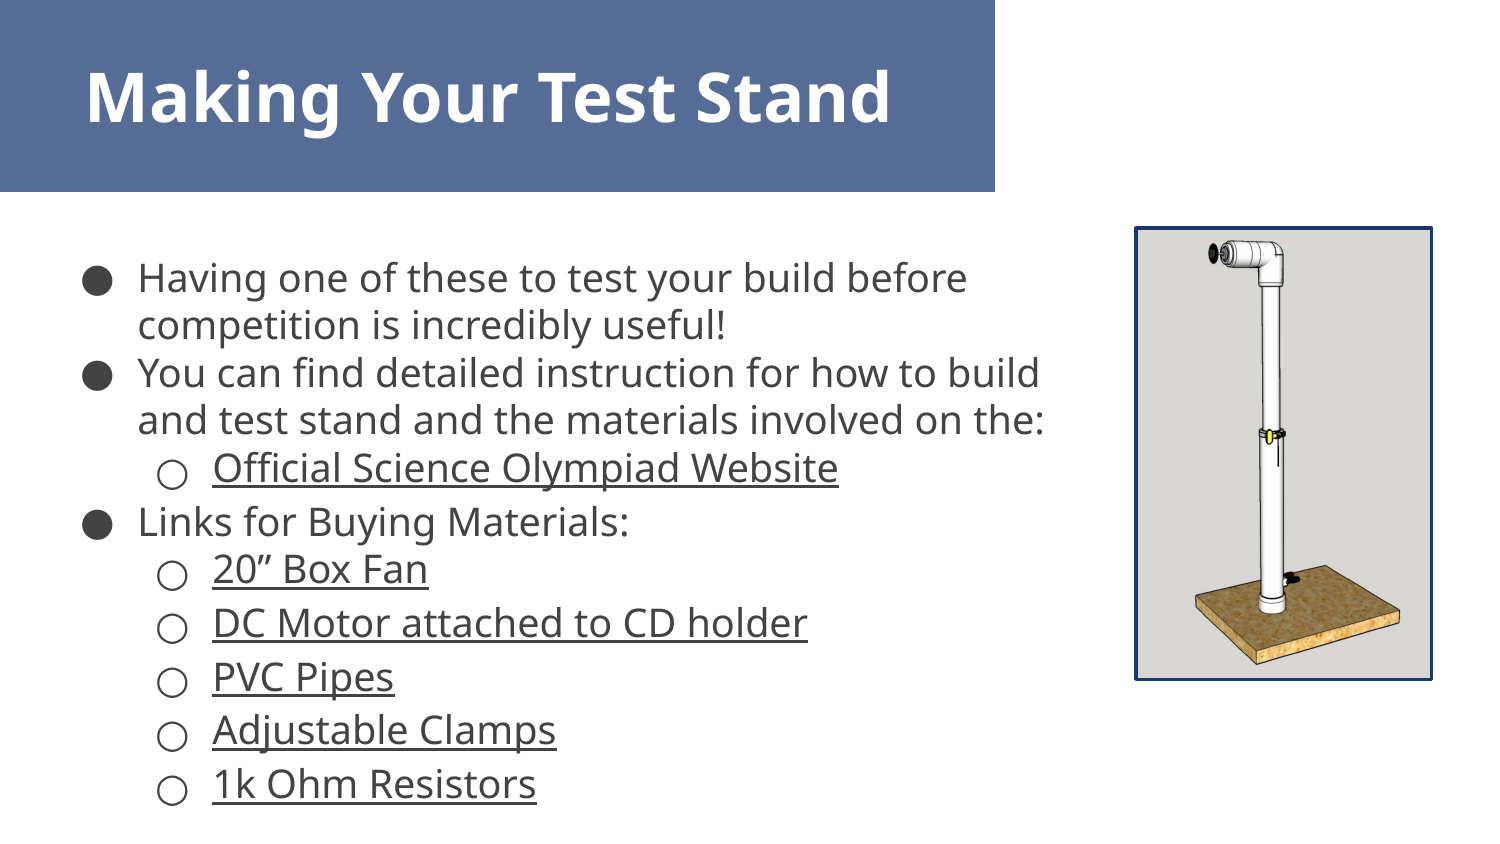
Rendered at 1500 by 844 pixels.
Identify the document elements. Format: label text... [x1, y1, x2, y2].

picture [1137, 229, 1431, 679]
text_box [0, 0, 995, 192]
text_box Having one of these to test your build before competition is incredibly useful! You can find detailed instruction for how to build and test stand and the materials involved on the: Official Science Olympiad Website Links for Buying Materials: 20” Box Fan DC Motor attached to CD holder PVC Pipes Adjustable Clamps 1k Ohm Resistors [47, 237, 1083, 844]
title Making Your Test Stand [69, 39, 984, 211]
